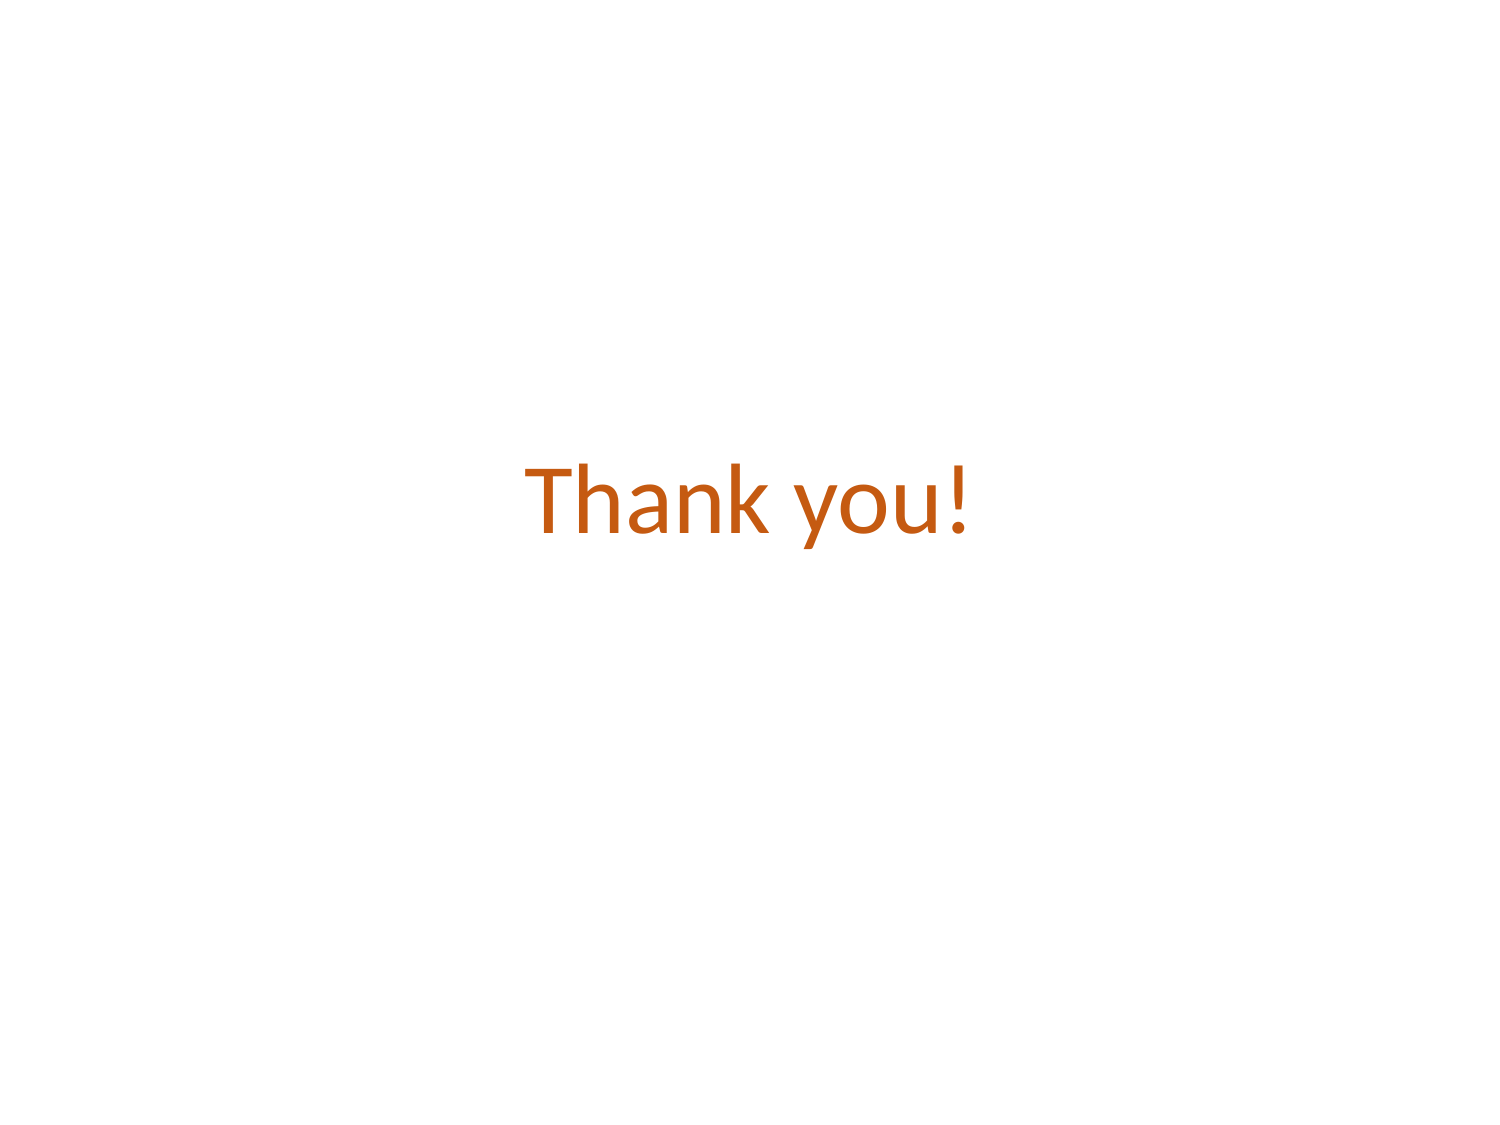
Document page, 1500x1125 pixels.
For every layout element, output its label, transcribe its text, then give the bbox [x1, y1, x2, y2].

title Thank you! [103, 426, 1397, 577]
